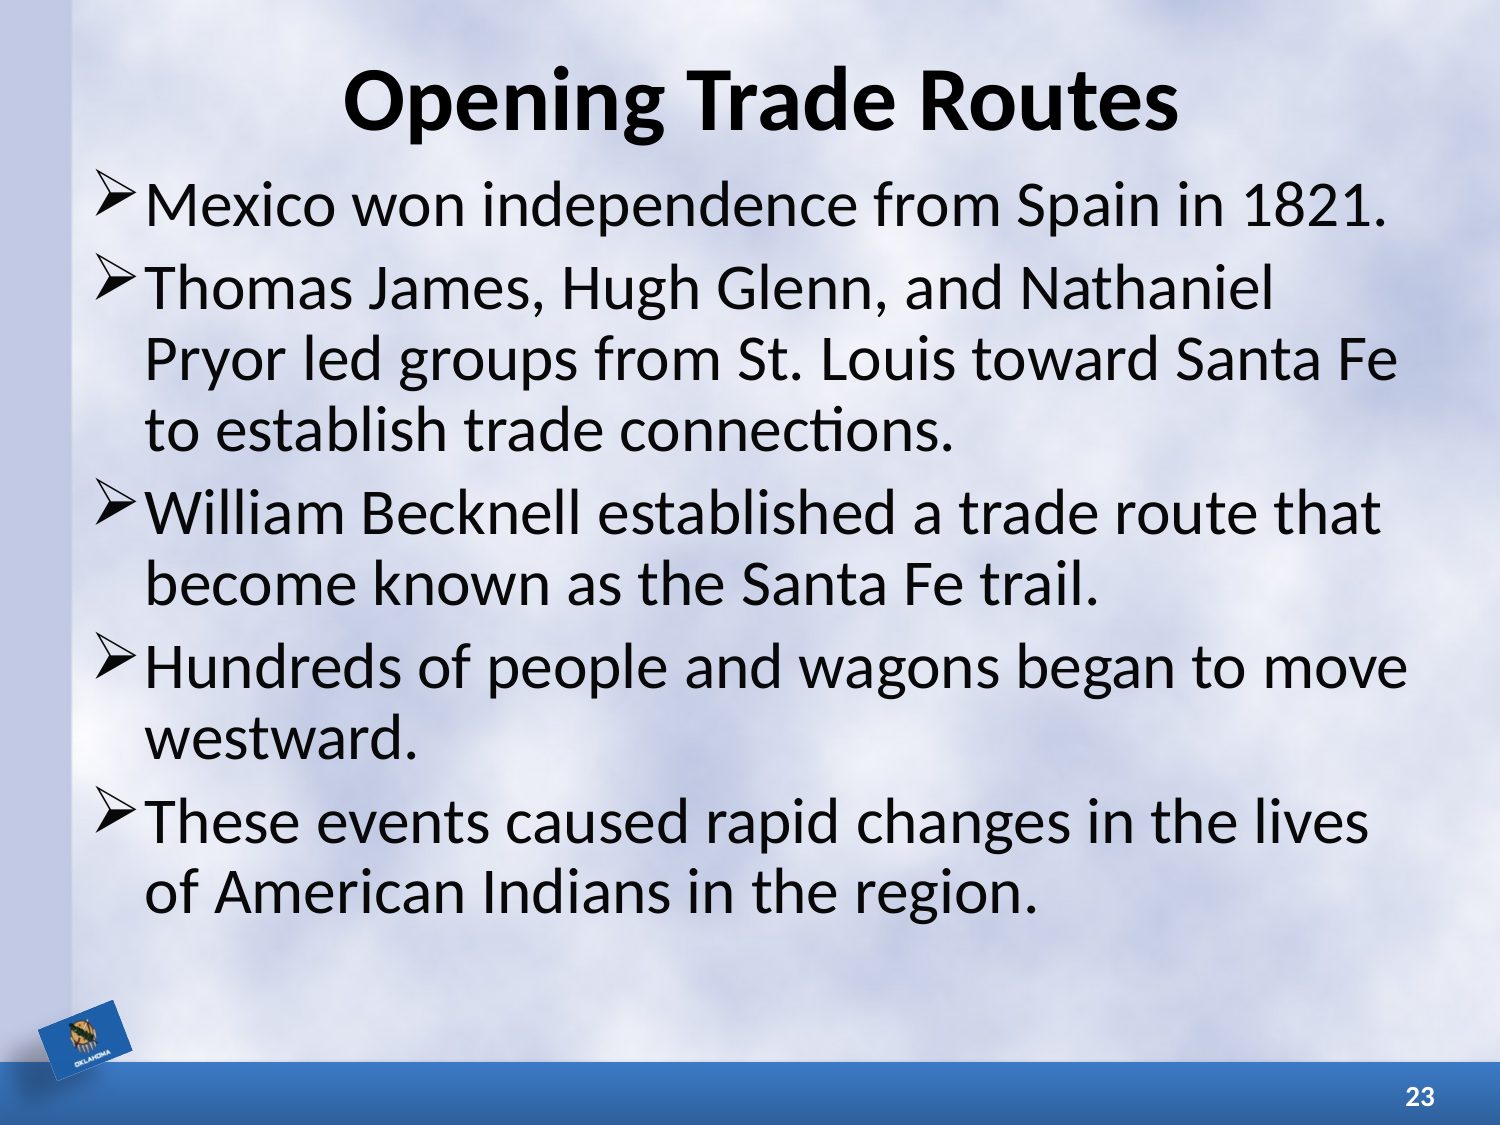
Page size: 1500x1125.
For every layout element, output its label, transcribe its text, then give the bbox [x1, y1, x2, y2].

slide_number 23 [1100, 1065, 1450, 1125]
list Mexico won independence from Spain in 1821. Thomas James, Hugh Glenn, and Nathaniel Pryor led groups from St. Louis toward Santa Fe to establish trade connections. William Becknell established a trade route that become known as the Santa Fe trail. Hundreds of people and wagons began to move westward. These events caused rapid changes in the lives of American Indians in the region. [75, 162, 1425, 1005]
title Opening Trade Routes [87, 0, 1438, 188]
picture [0, 0, 1500, 1080]
